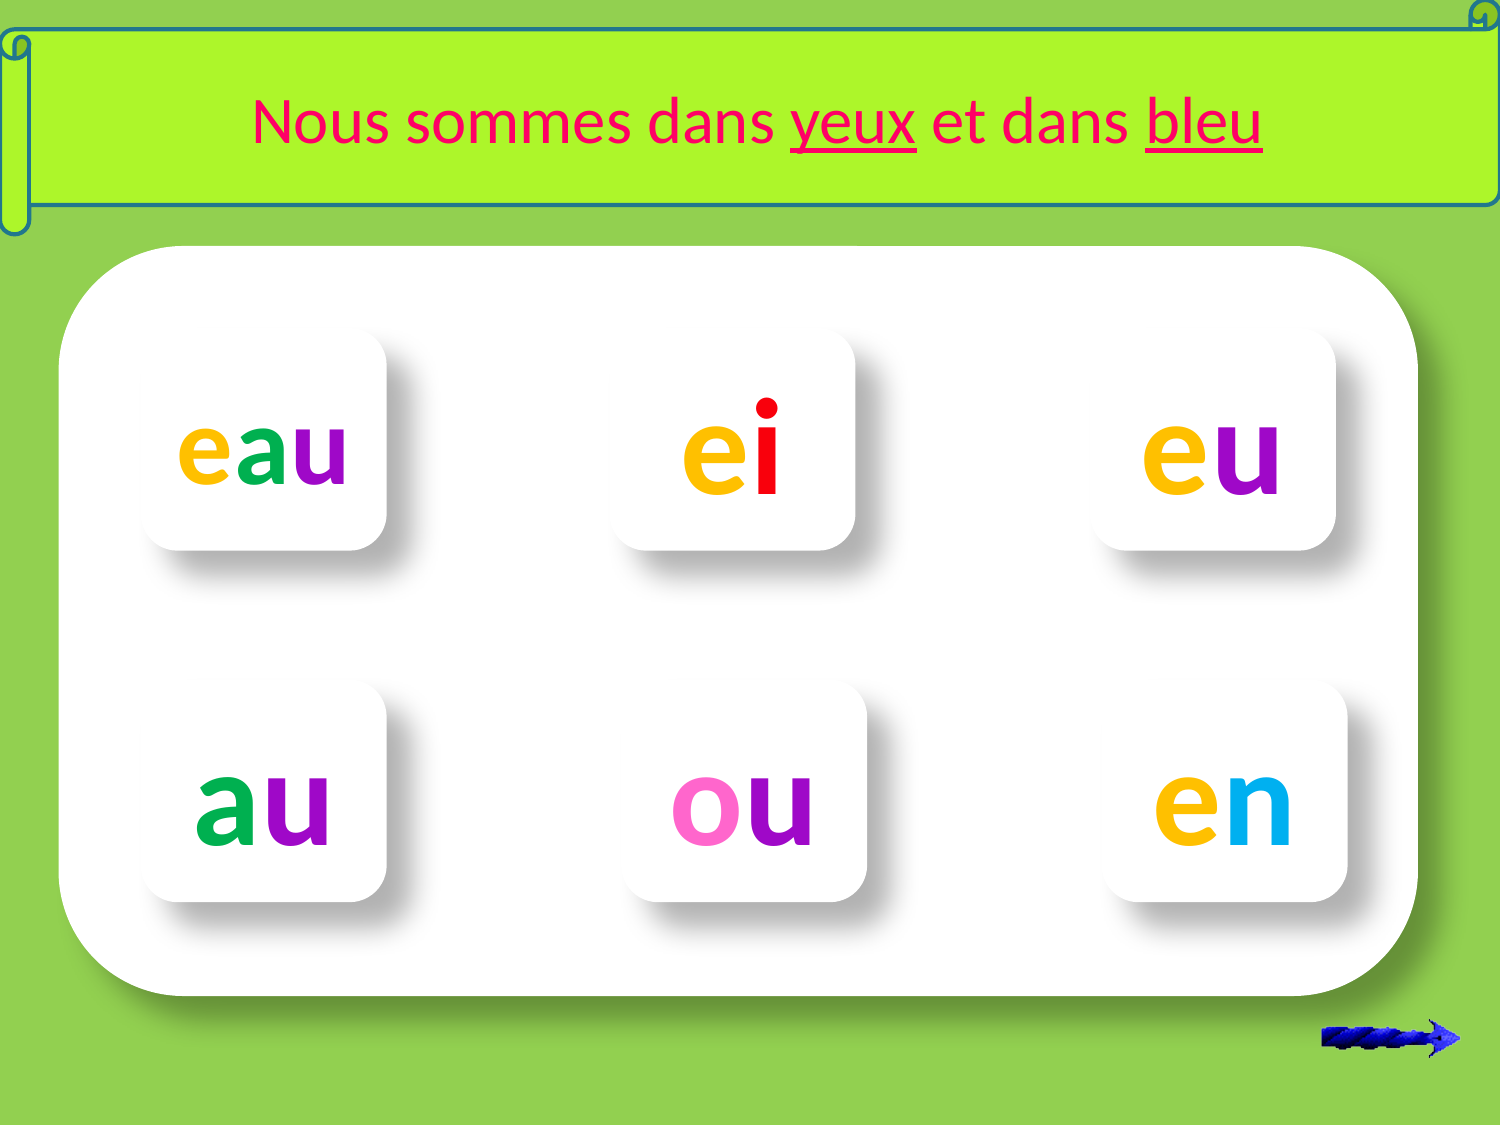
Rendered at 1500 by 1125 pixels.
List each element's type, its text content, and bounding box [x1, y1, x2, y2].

text_box au [138, 677, 389, 905]
picture [1312, 1019, 1470, 1058]
text_box en [1099, 677, 1350, 905]
text_box Nous sommes dans yeux et dans bleu [0, 0, 1500, 237]
text_box eau [138, 325, 389, 553]
text_box eu [1087, 325, 1339, 553]
text_box ei [607, 325, 858, 553]
text_box ou [618, 677, 870, 905]
text_box [56, 243, 1421, 999]
